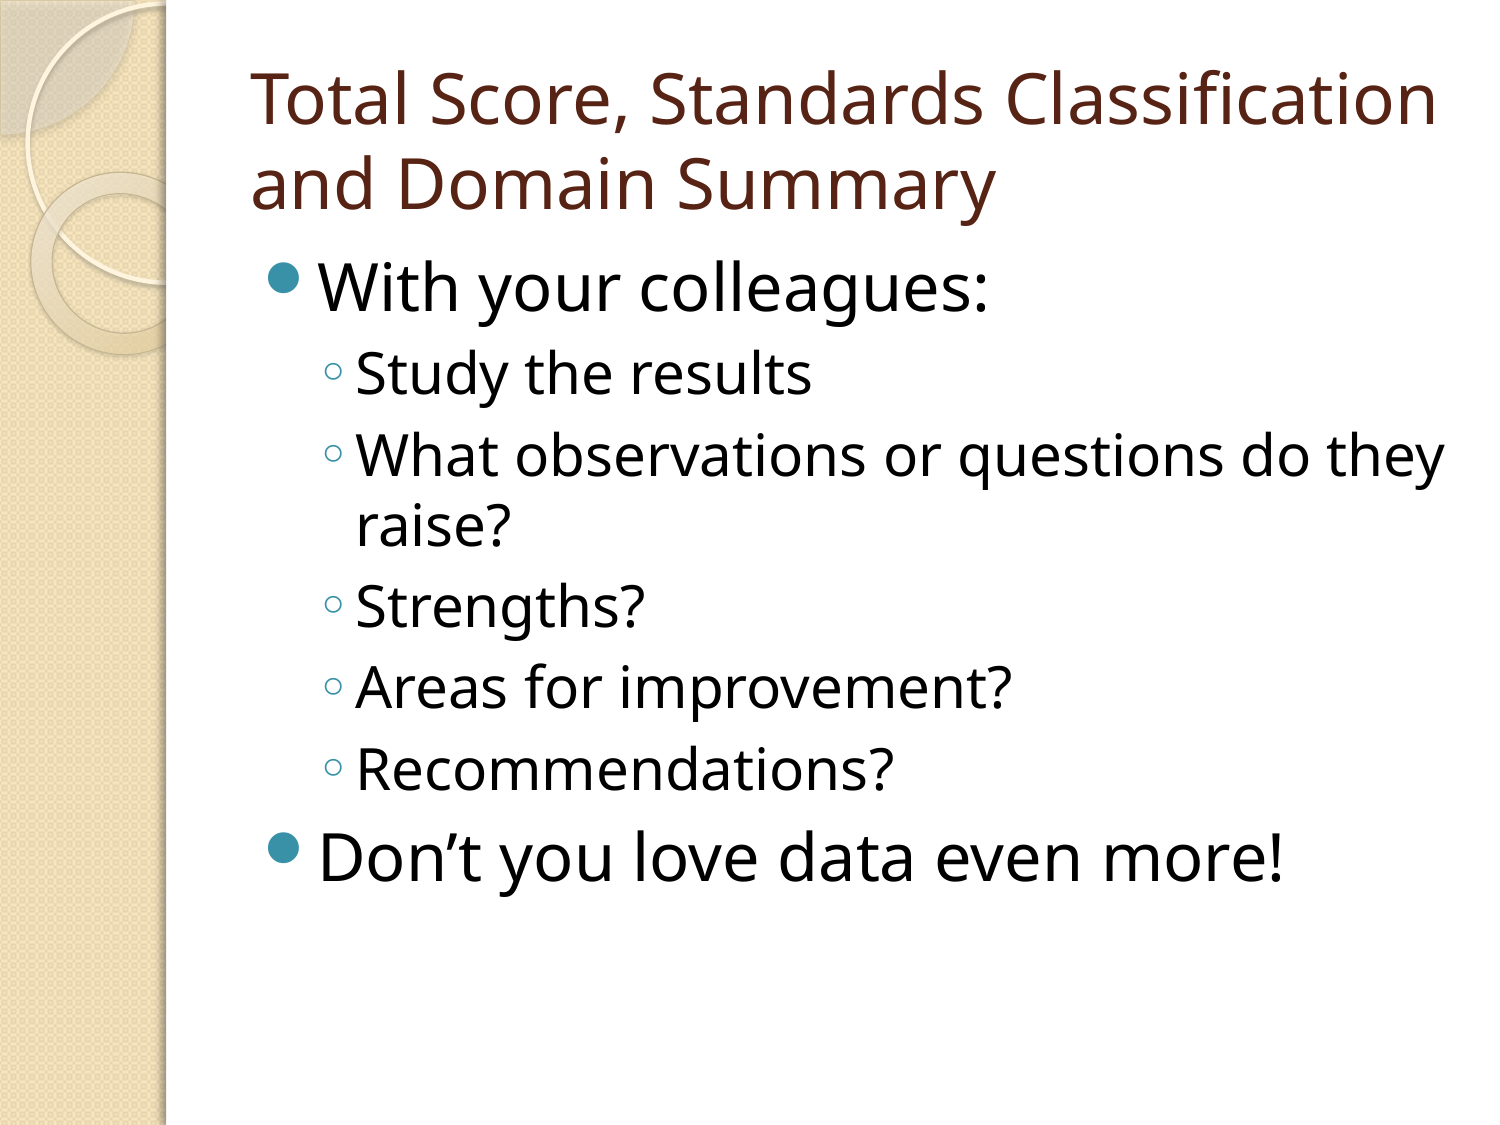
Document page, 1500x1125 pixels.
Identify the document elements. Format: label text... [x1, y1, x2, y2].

title Total Score, Standards Classification and Domain Summary [235, 45, 1466, 233]
list With your colleagues: Study the results What observations or questions do they raise? Strengths? Areas for improvement? Recommendations? Don’t you love data even more! [235, 237, 1466, 1025]
